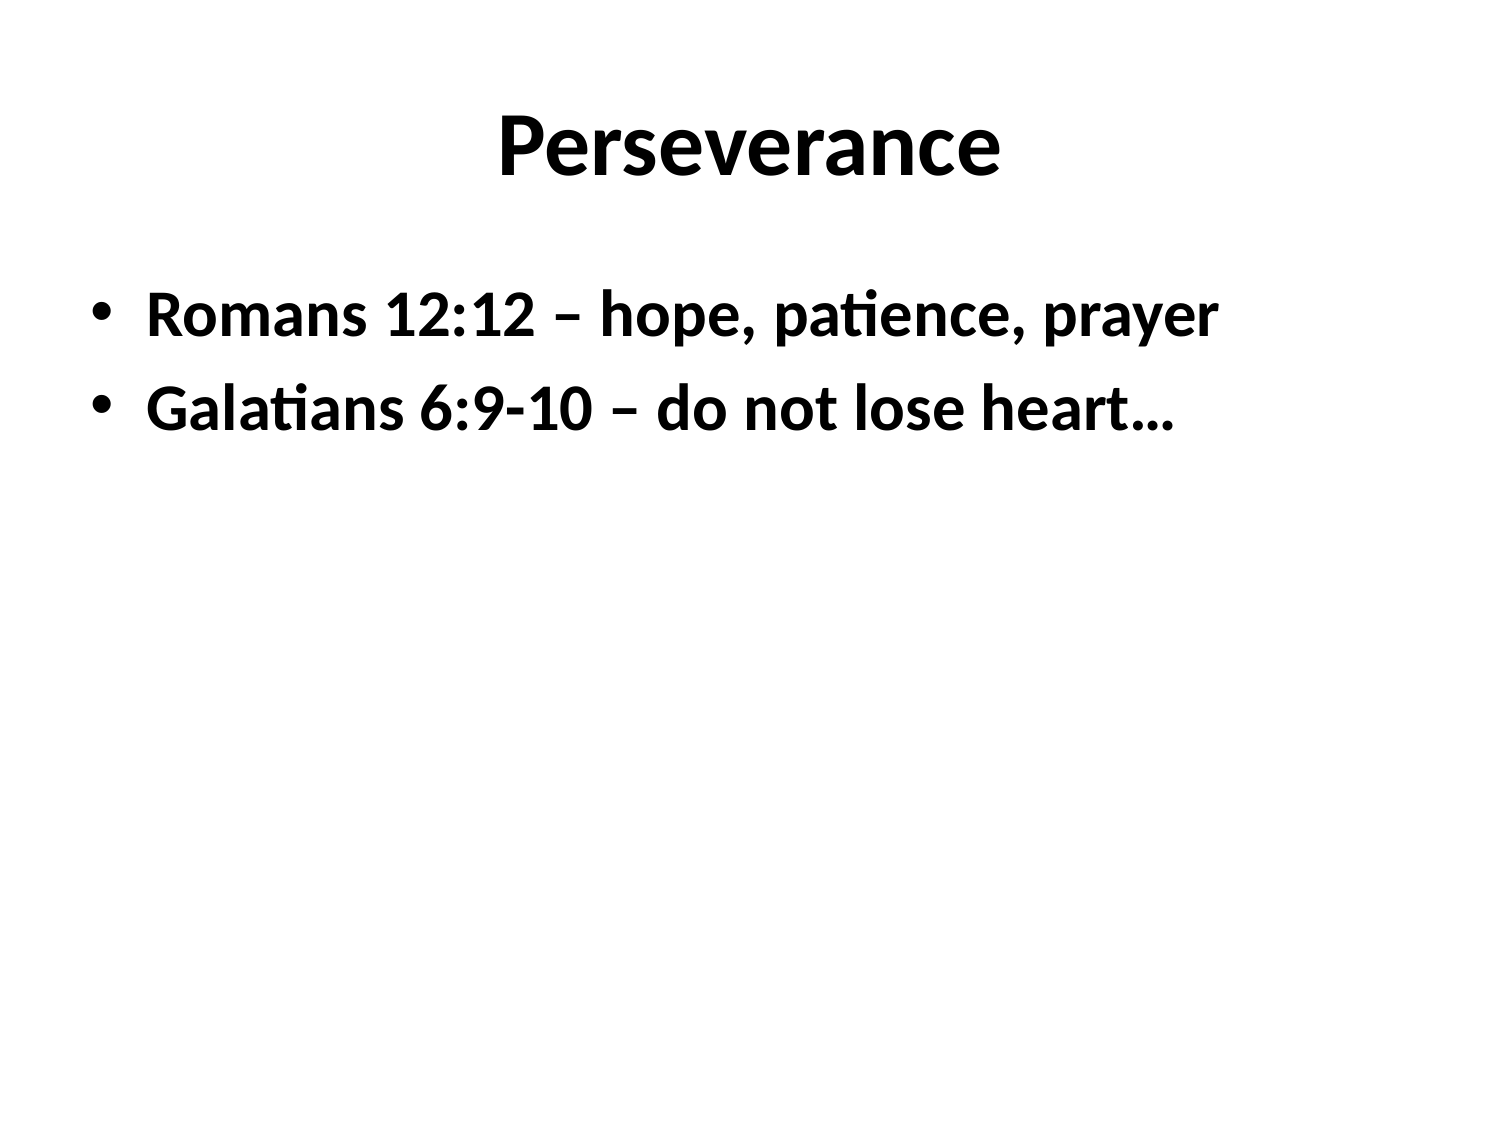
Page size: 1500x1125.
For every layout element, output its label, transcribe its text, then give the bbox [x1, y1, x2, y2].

title Perseverance [75, 45, 1425, 233]
list Romans 12:12 – hope, patience, prayer Galatians 6:9-10 – do not lose heart… [75, 262, 1425, 1100]
